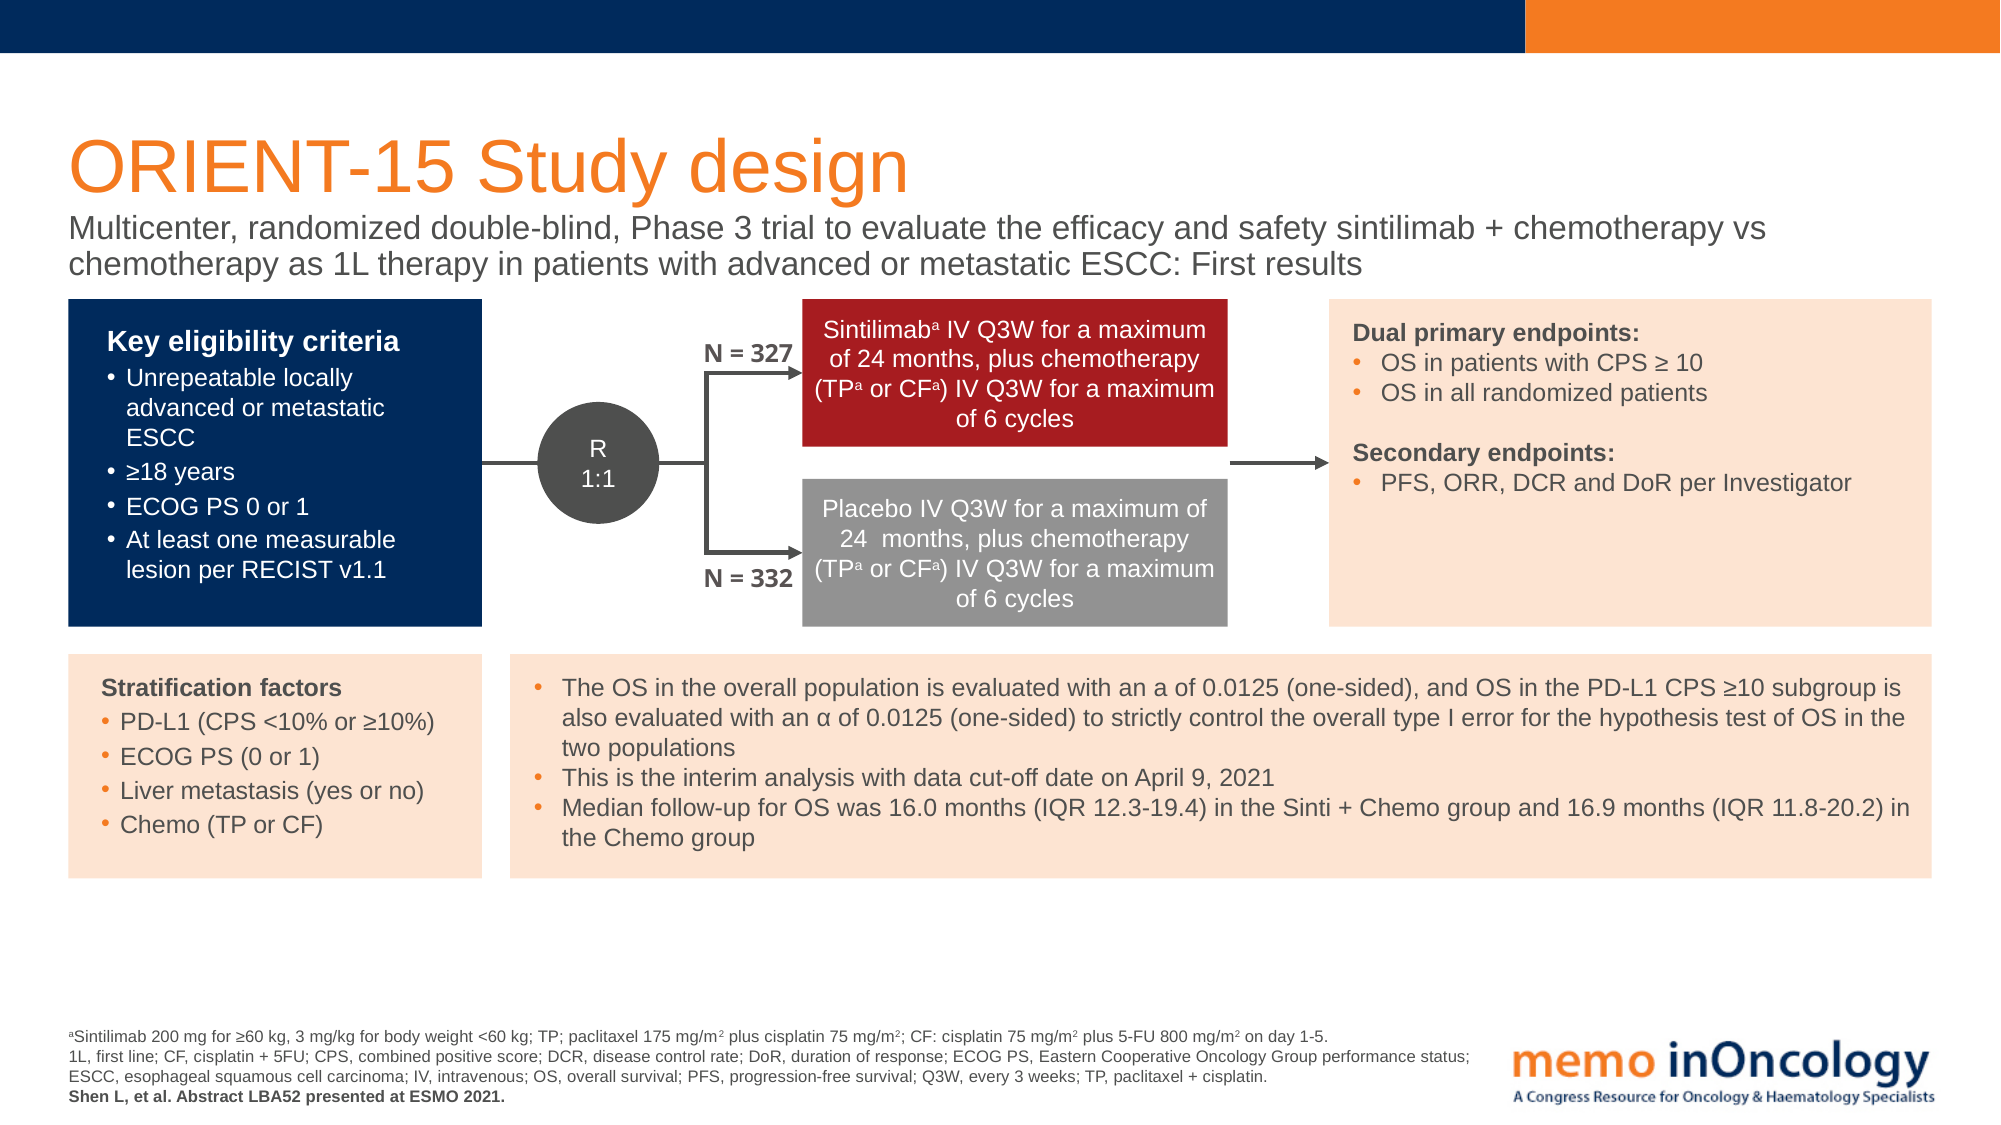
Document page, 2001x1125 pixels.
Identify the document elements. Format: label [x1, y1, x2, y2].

text_box [68, 299, 1228, 627]
text_box [510, 654, 1932, 879]
text_box [1229, 298, 1933, 628]
text_box [701, 560, 797, 593]
text_box [701, 335, 797, 368]
title [68, 61, 1933, 209]
footer [68, 1042, 1474, 1106]
picture [1500, 1028, 1945, 1114]
text_box [68, 654, 482, 879]
list [68, 209, 1932, 297]
